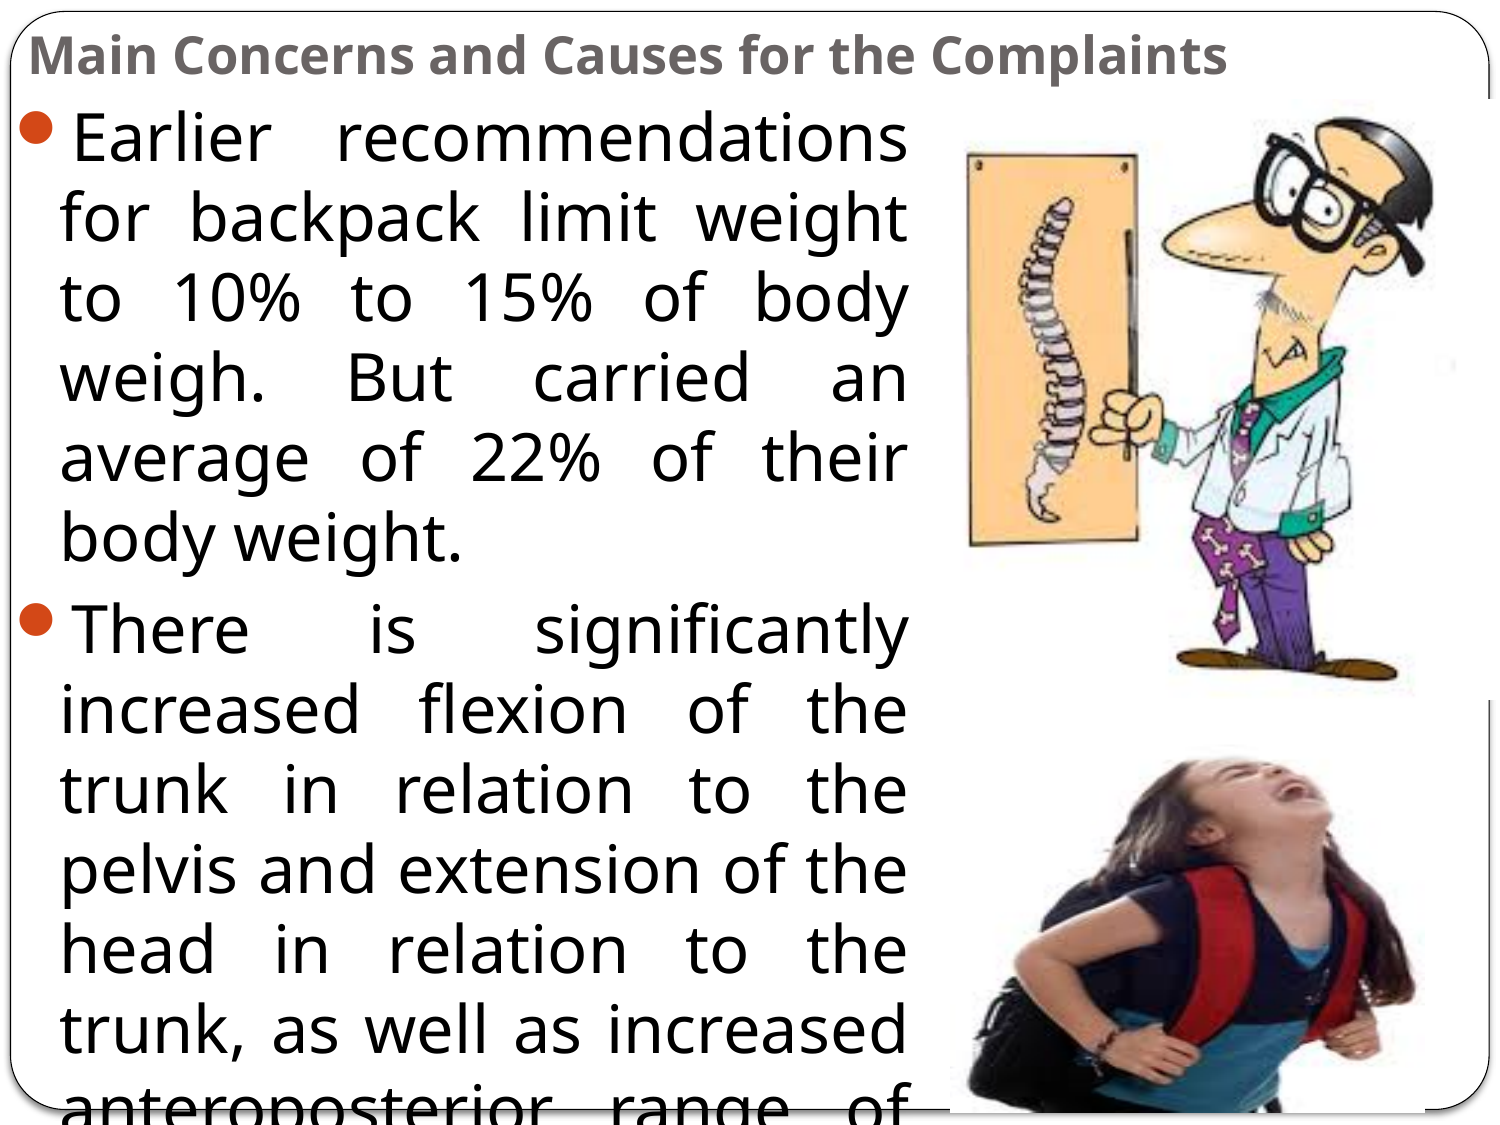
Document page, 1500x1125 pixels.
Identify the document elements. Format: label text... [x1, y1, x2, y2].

list Earlier recommendations for backpack limit weight to 10% to 15% of body weigh. But carried an average of 22% of their body weight. There is significantly increased flexion of the trunk in relation to the pelvis and extension of the head in relation to the trunk, as well as increased anteroposterior range of COP. [0, 87, 925, 1075]
picture [924, 99, 1500, 1113]
title Main Concerns and Causes for the Complaints [12, 0, 1288, 98]
